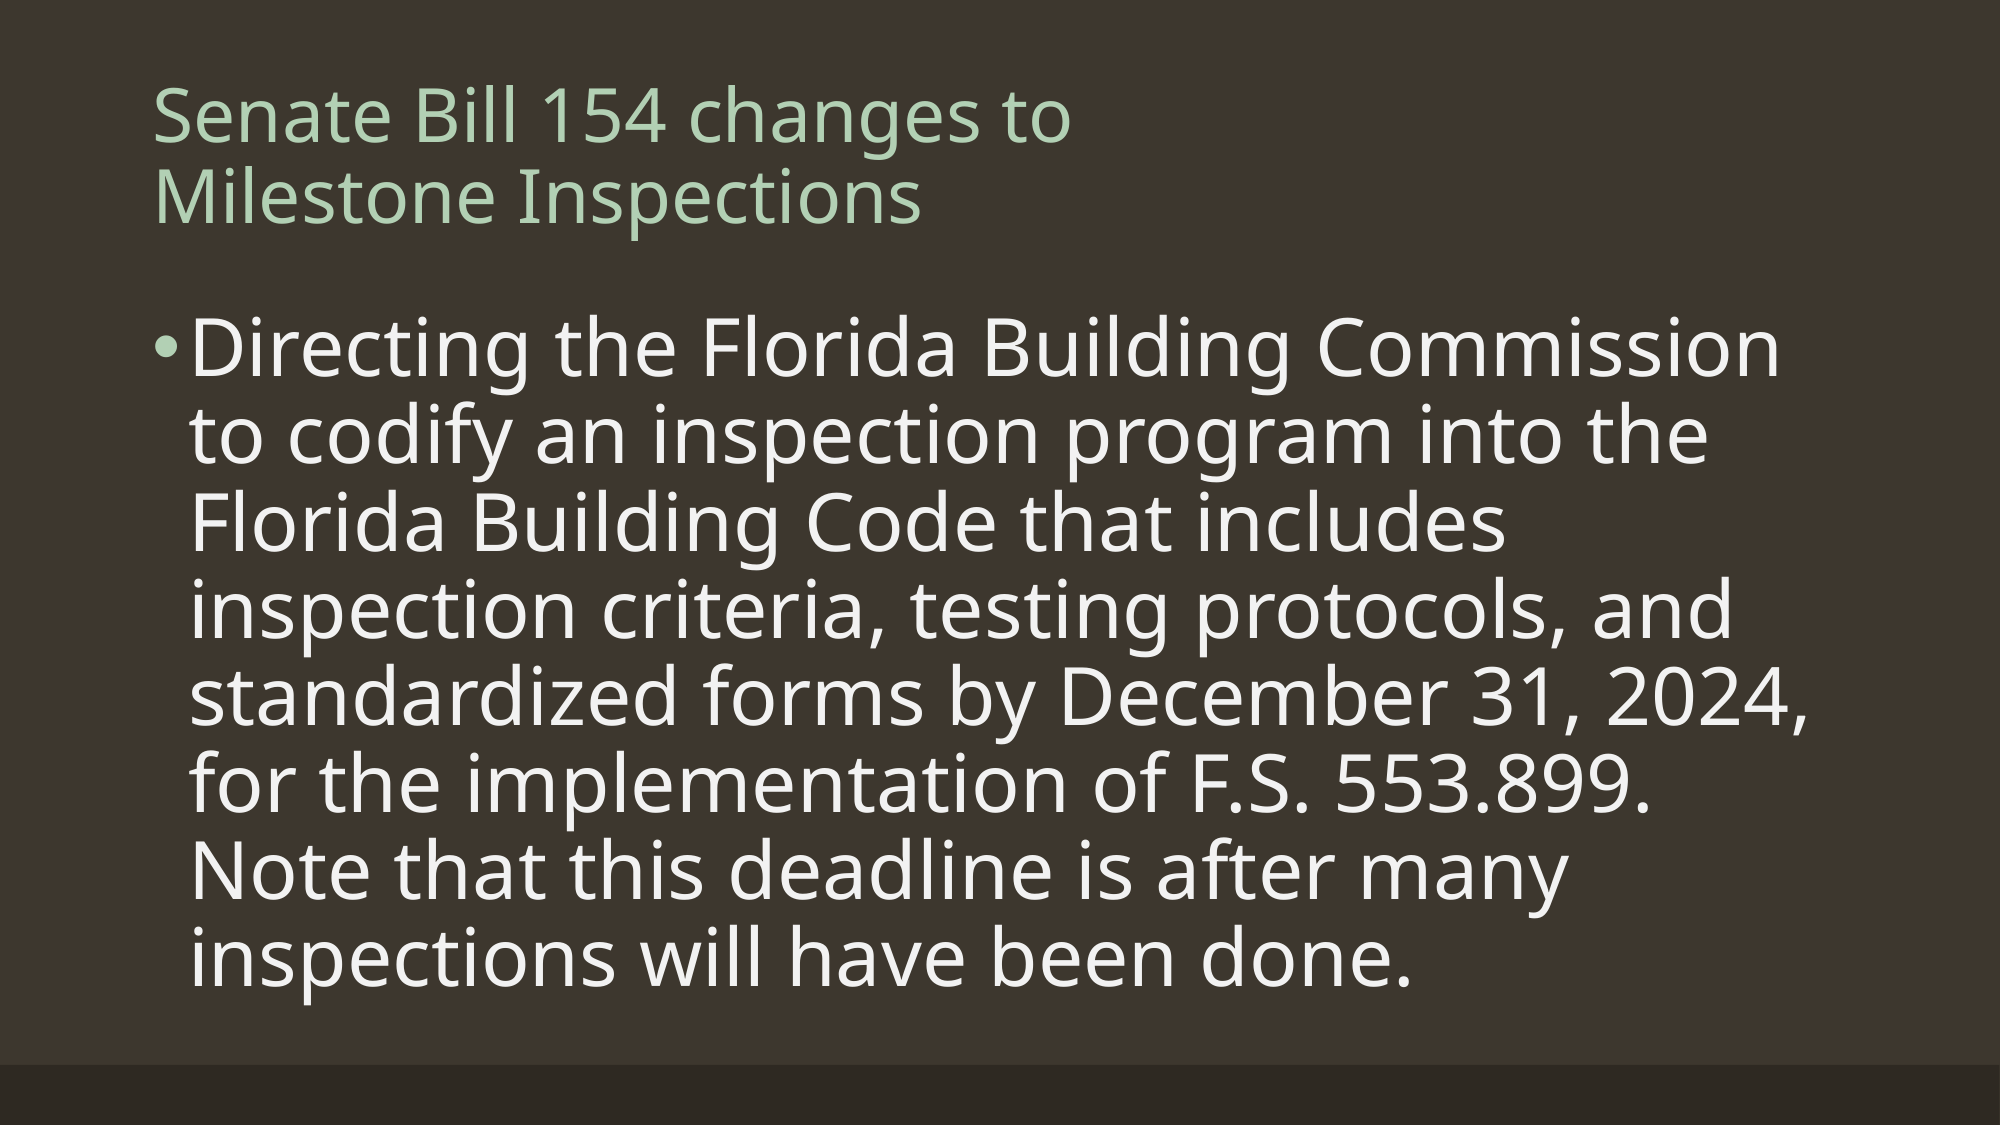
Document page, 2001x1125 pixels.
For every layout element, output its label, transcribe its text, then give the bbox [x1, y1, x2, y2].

list Directing the Florida Building Commission to codify an inspection program into the Florida Building Code that includes inspection criteria, testing protocols, and standardized forms by December 31, 2024, for the implementation of F.S. 553.899. Note that this deadline is after many inspections will have been done. [137, 299, 1863, 1014]
title Senate Bill 154 changes to Milestone Inspections [137, 59, 1863, 248]
